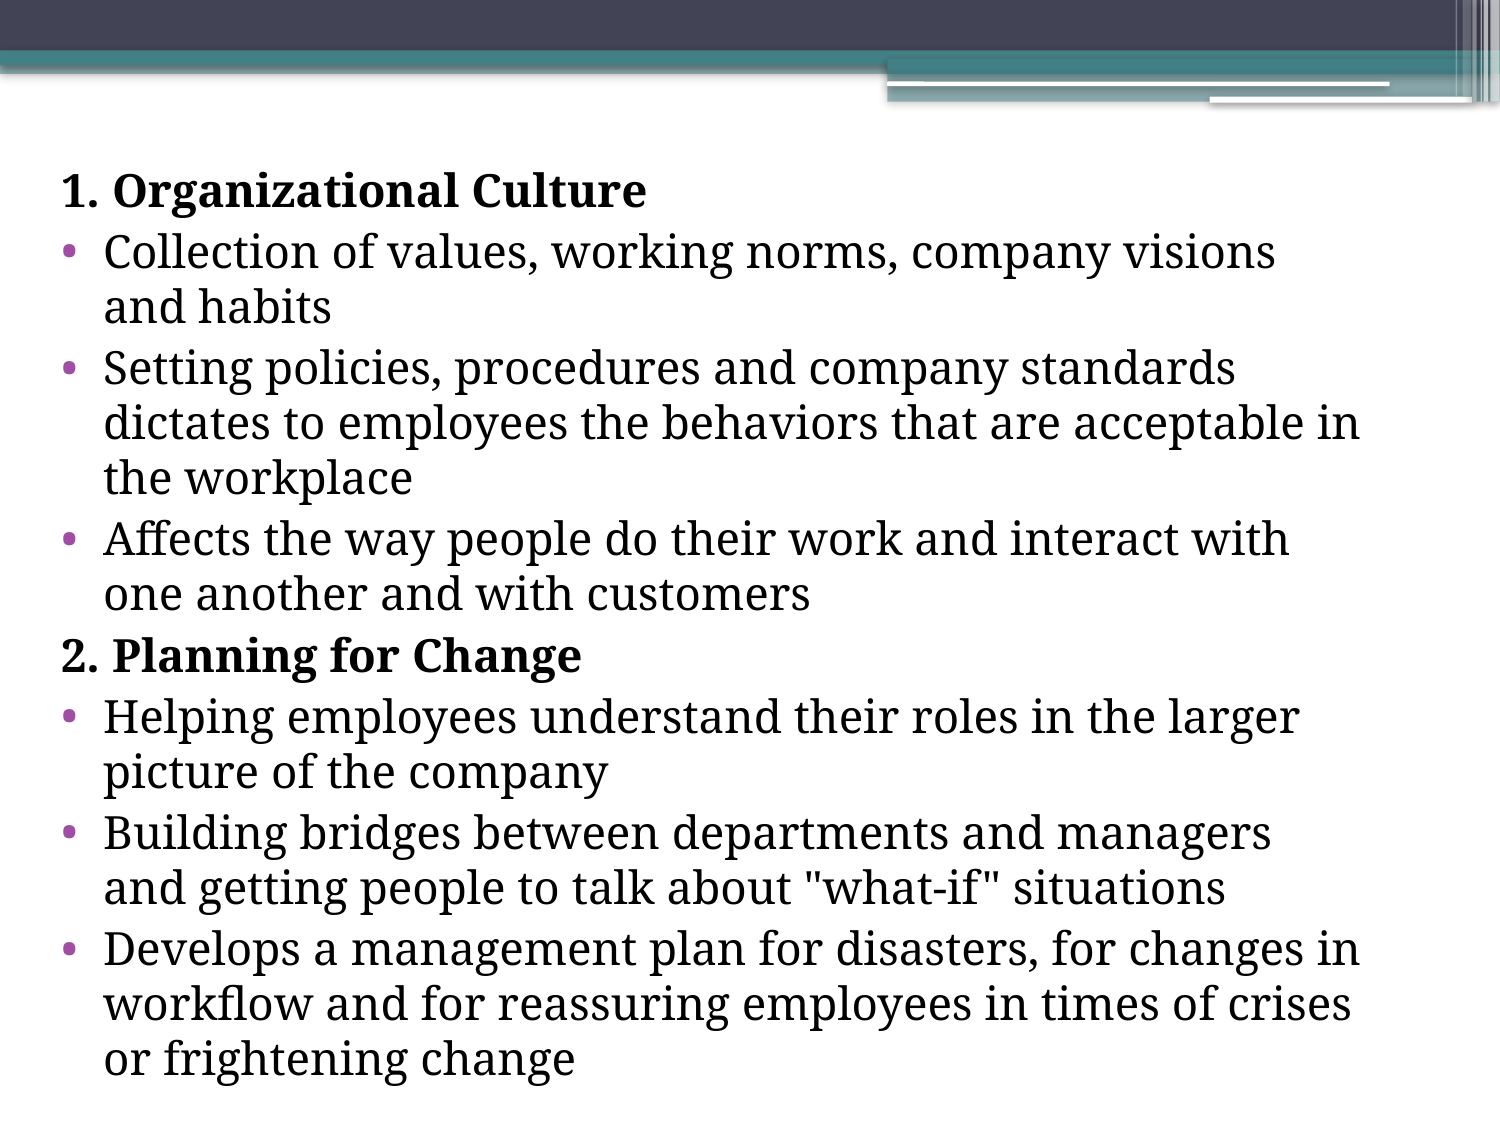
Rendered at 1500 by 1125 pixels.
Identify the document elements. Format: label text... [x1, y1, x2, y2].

list 1. Organizational Culture Collection of values, working norms, company visions and habits Setting policies, procedures and company standards dictates to employees the behaviors that are acceptable in the workplace Affects the way people do their work and interact with one another and with customers 2. Planning for Change Helping employees understand their roles in the larger picture of the company Building bridges between departments and managers and getting people to talk about "what-if" situations Develops a management plan for disasters, for changes in workflow and for reassuring employees in times of crises or frightening change [28, 154, 1379, 864]
